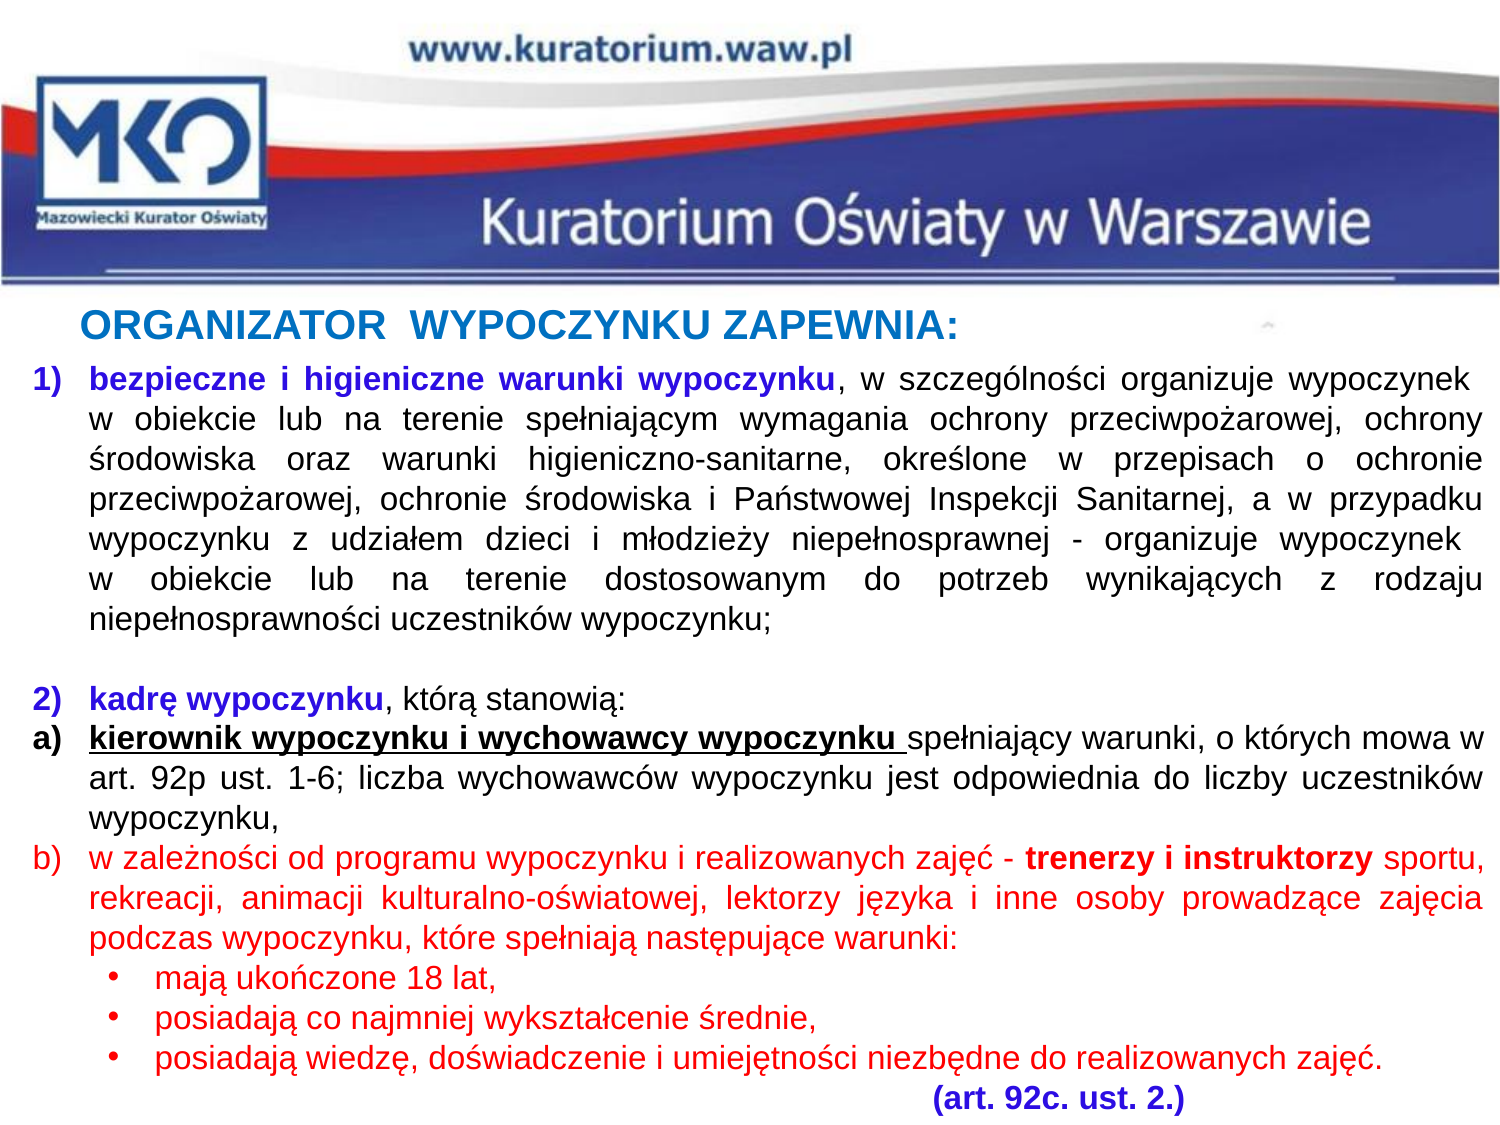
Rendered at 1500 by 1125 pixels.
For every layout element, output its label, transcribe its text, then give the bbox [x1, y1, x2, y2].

list ORGANIZATOR WYPOCZYNKU ZAPEWNIA: [64, 290, 1483, 349]
text_box bezpieczne i higieniczne warunki wypoczynku, w szczególności organizuje wypoczynek w obiekcie lub na terenie spełniającym wymagania ochrony przeciwpożarowej, ochrony środowiska oraz warunki higieniczno-sanitarne, określone w przepisach o ochronie przeciwpożarowej, ochronie środowiska i Państwowej Inspekcji Sanitarnej, a w przypadku wypoczynku z udziałem dzieci i młodzieży niepełnosprawnej - organizuje wypoczynek w obiekcie lub na terenie dostosowanym do potrzeb wynikających z rodzaju niepełnosprawności uczestników wypoczynku; kadrę wypoczynku, którą stanowią: kierownik wypoczynku i wychowawcy wypoczynku spełniający warunki, o których mowa w art. 92p ust. 1-6; liczba wychowawców wypoczynku jest odpowiednia do liczby uczestników wypoczynku, w zależności od programu wypoczynku i realizowanych zajęć - trenerzy i instruktorzy sportu, rekreacji, animacji kulturalno-oświatowej, lektorzy języka i inne osoby prowadzące zajęcia podczas wypoczynku, które spełniają następujące warunki: mają ukończone 18 lat, posiadają co najmniej wykształcenie średnie, posiadają wiedzę, doświadczenie i umiejętności niezbędne do realizowanych zajęć. (art. 92c. ust. 2.) [0, 349, 1500, 1124]
picture [0, 0, 1500, 349]
